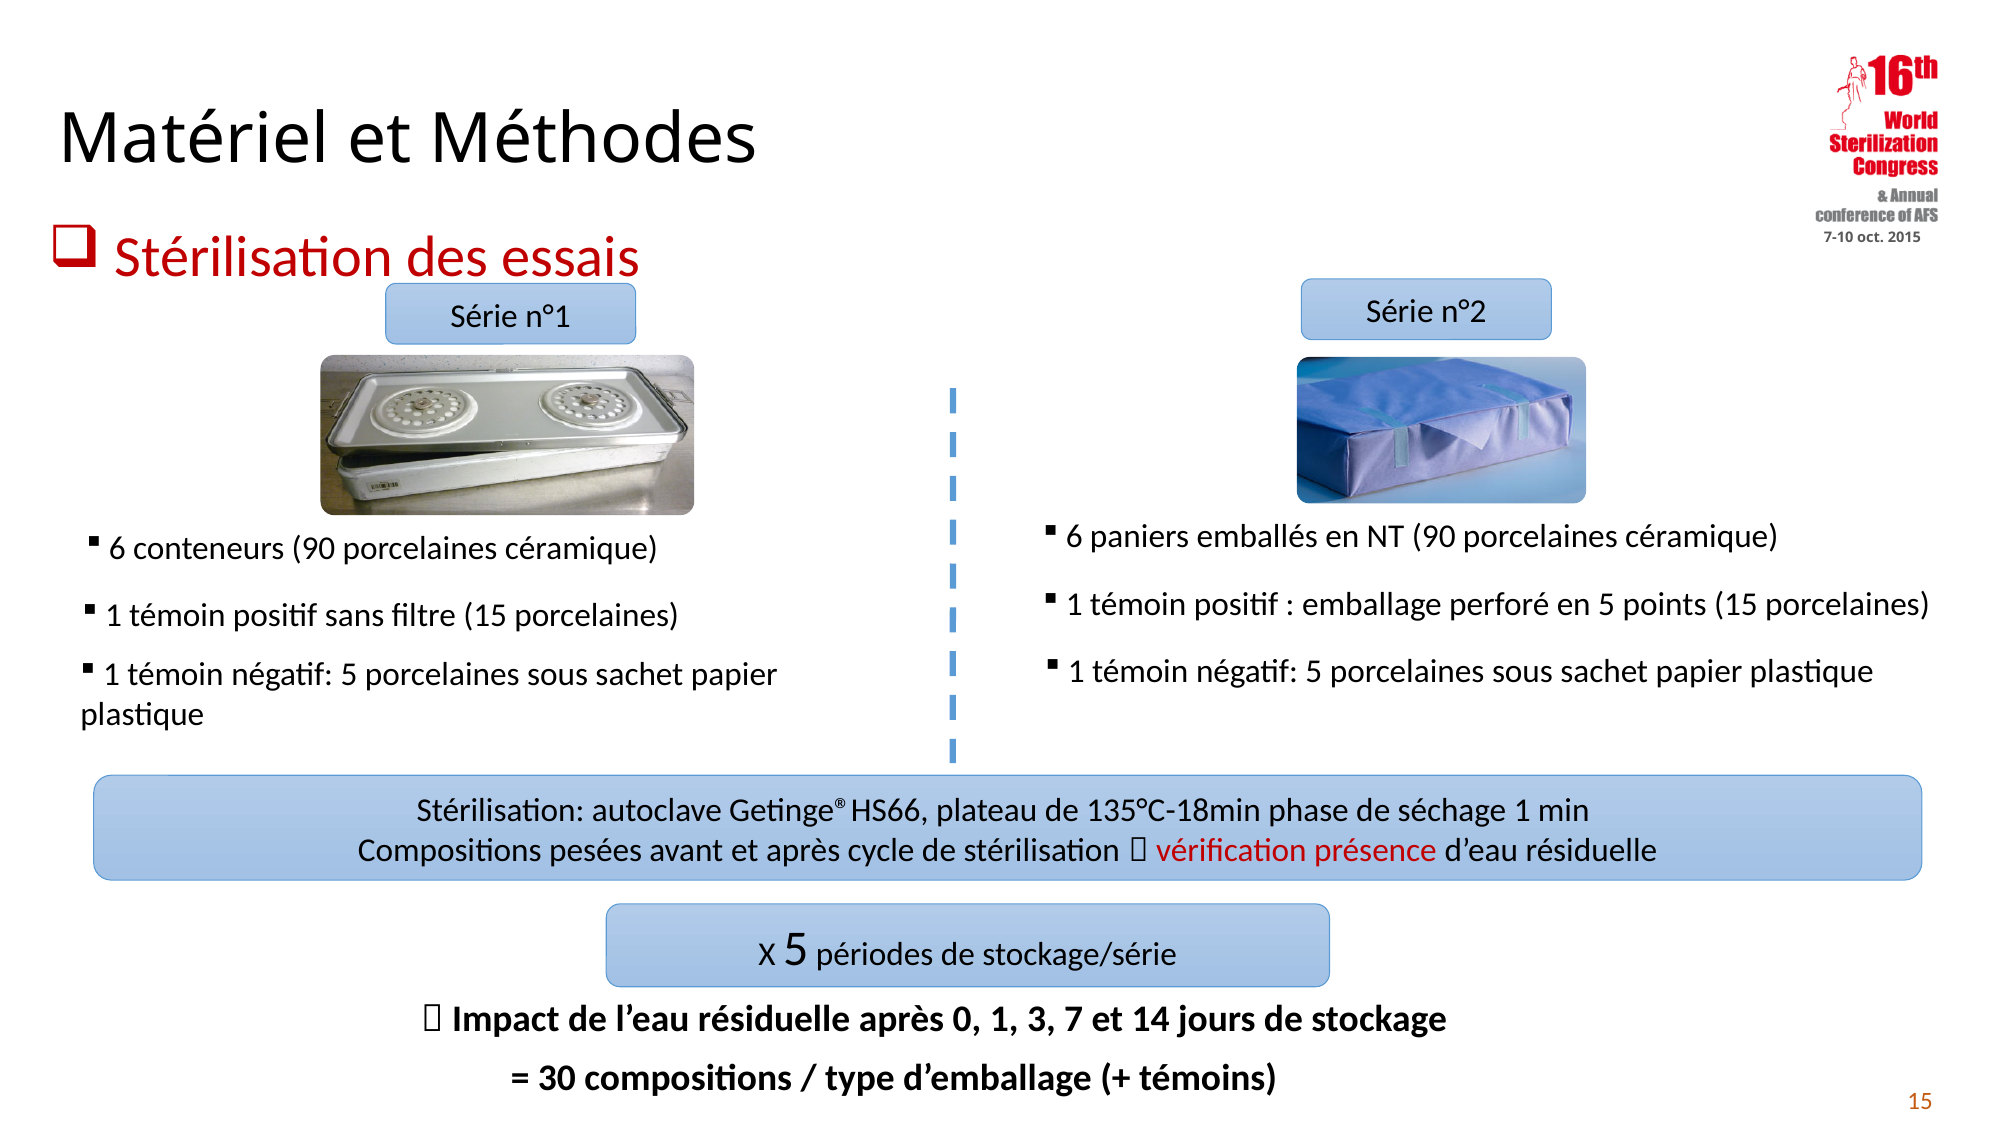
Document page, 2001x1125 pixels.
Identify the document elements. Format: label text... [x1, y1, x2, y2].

picture [1296, 356, 1587, 504]
text_box 1 témoin positif sans filtre (15 porcelaines) [67, 586, 1099, 641]
text_box X 5 périodes de stockage/série [605, 903, 1331, 986]
list Stérilisation des essais [15, 218, 1816, 303]
text_box  Impact de l’eau résiduelle après 0, 1, 3, 7 et 14 jours de stockage [406, 986, 1938, 1046]
slide_number 15 [1781, 1069, 1948, 1125]
text_box Série n°1 [385, 282, 637, 345]
title Matériel et Méthodes [43, 94, 1786, 185]
picture [1786, 48, 1967, 229]
text_box = 30 compositions / type d’emballage (+ témoins) [496, 1045, 1634, 1105]
text_box 6 paniers emballés en NT (90 porcelaines céramique) [1028, 506, 1877, 562]
text_box Stérilisation: autoclave Getinge®HS66, plateau de 135°C-18min phase de séchage 1 min Compositions pesées avant et après cycle de stérilisation  vérification présence d’eau résiduelle [93, 774, 1923, 881]
text_box 1 témoin négatif: 5 porcelaines sous sachet papier plastique [1030, 641, 1982, 697]
text_box Série n°2 [1300, 278, 1552, 341]
text_box 1 témoin négatif: 5 porcelaines sous sachet papier plastique [65, 645, 814, 740]
text_box 1 témoin positif : emballage perforé en 5 points (15 porcelaines) [1028, 575, 2000, 630]
picture [320, 354, 695, 516]
text_box 7-10 oct. 2015 [1809, 220, 2000, 253]
text_box 6 conteneurs (90 porcelaines céramique) [71, 518, 930, 574]
